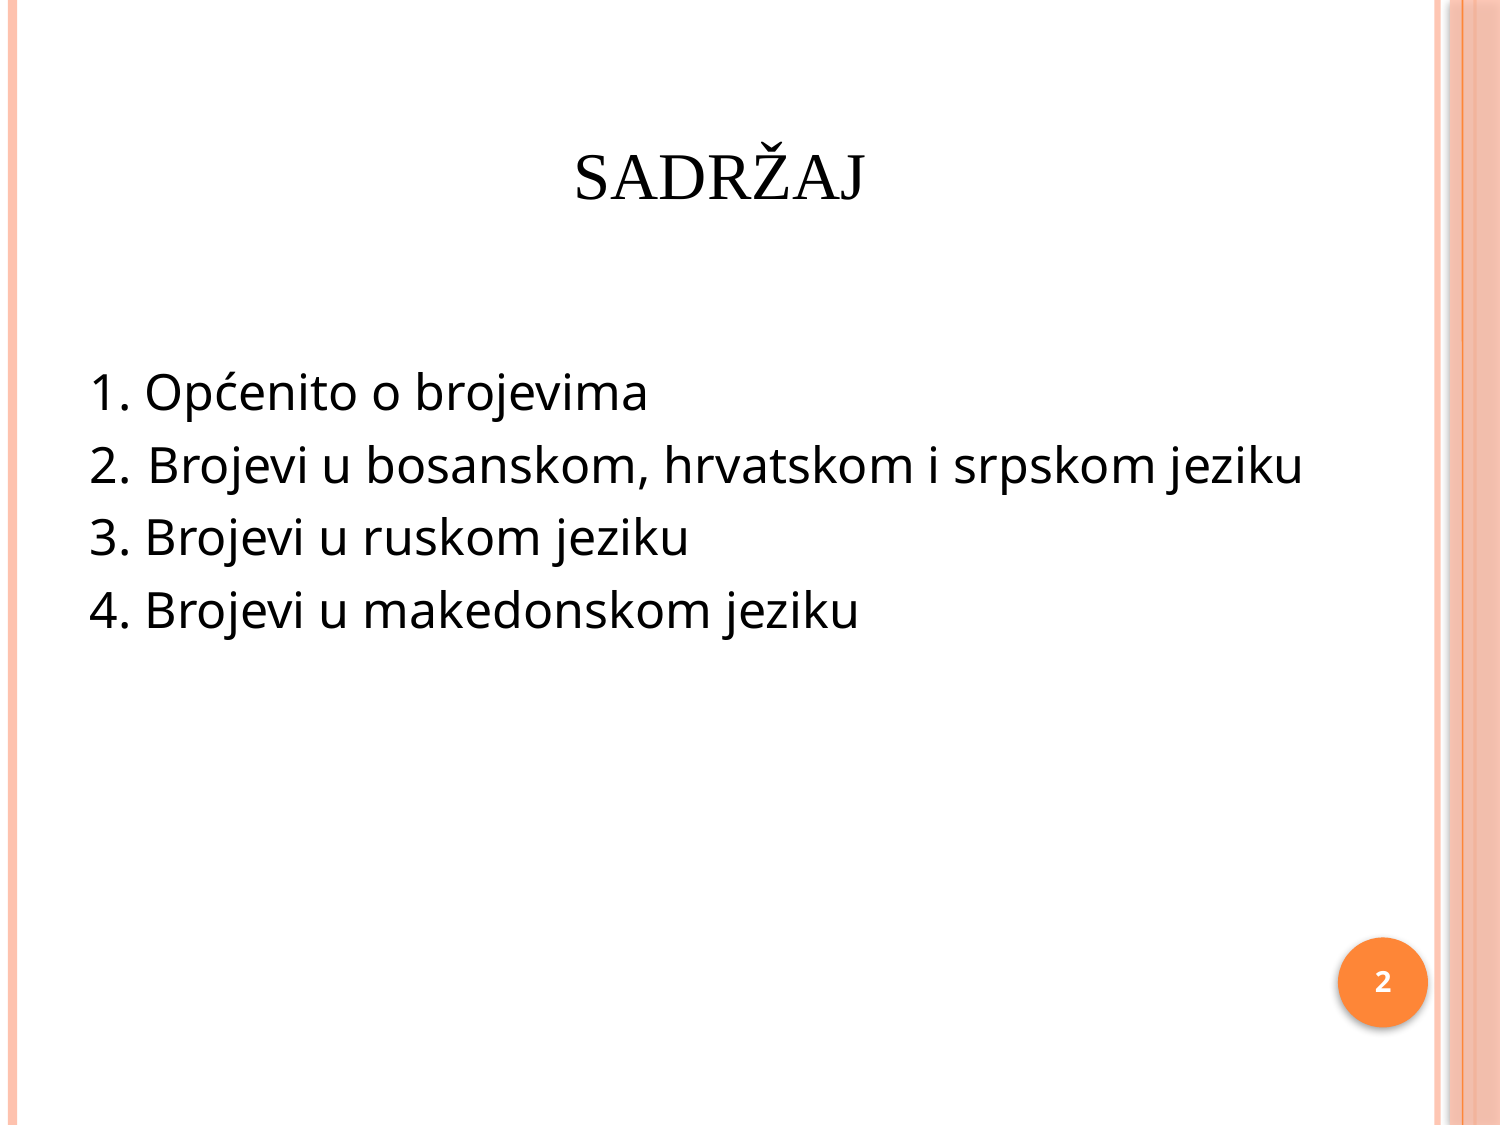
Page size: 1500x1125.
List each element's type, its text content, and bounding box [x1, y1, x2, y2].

list 1. Općenito o brojevima 2. Brojevi u bosanskom, hrvatskom i srpskom jeziku 3. Brojevi u ruskom jeziku 4. Brojevi u makedonskom jeziku [75, 208, 1341, 1071]
title Sadržaj [75, 45, 1300, 208]
slide_number 2 [1333, 940, 1434, 1027]
